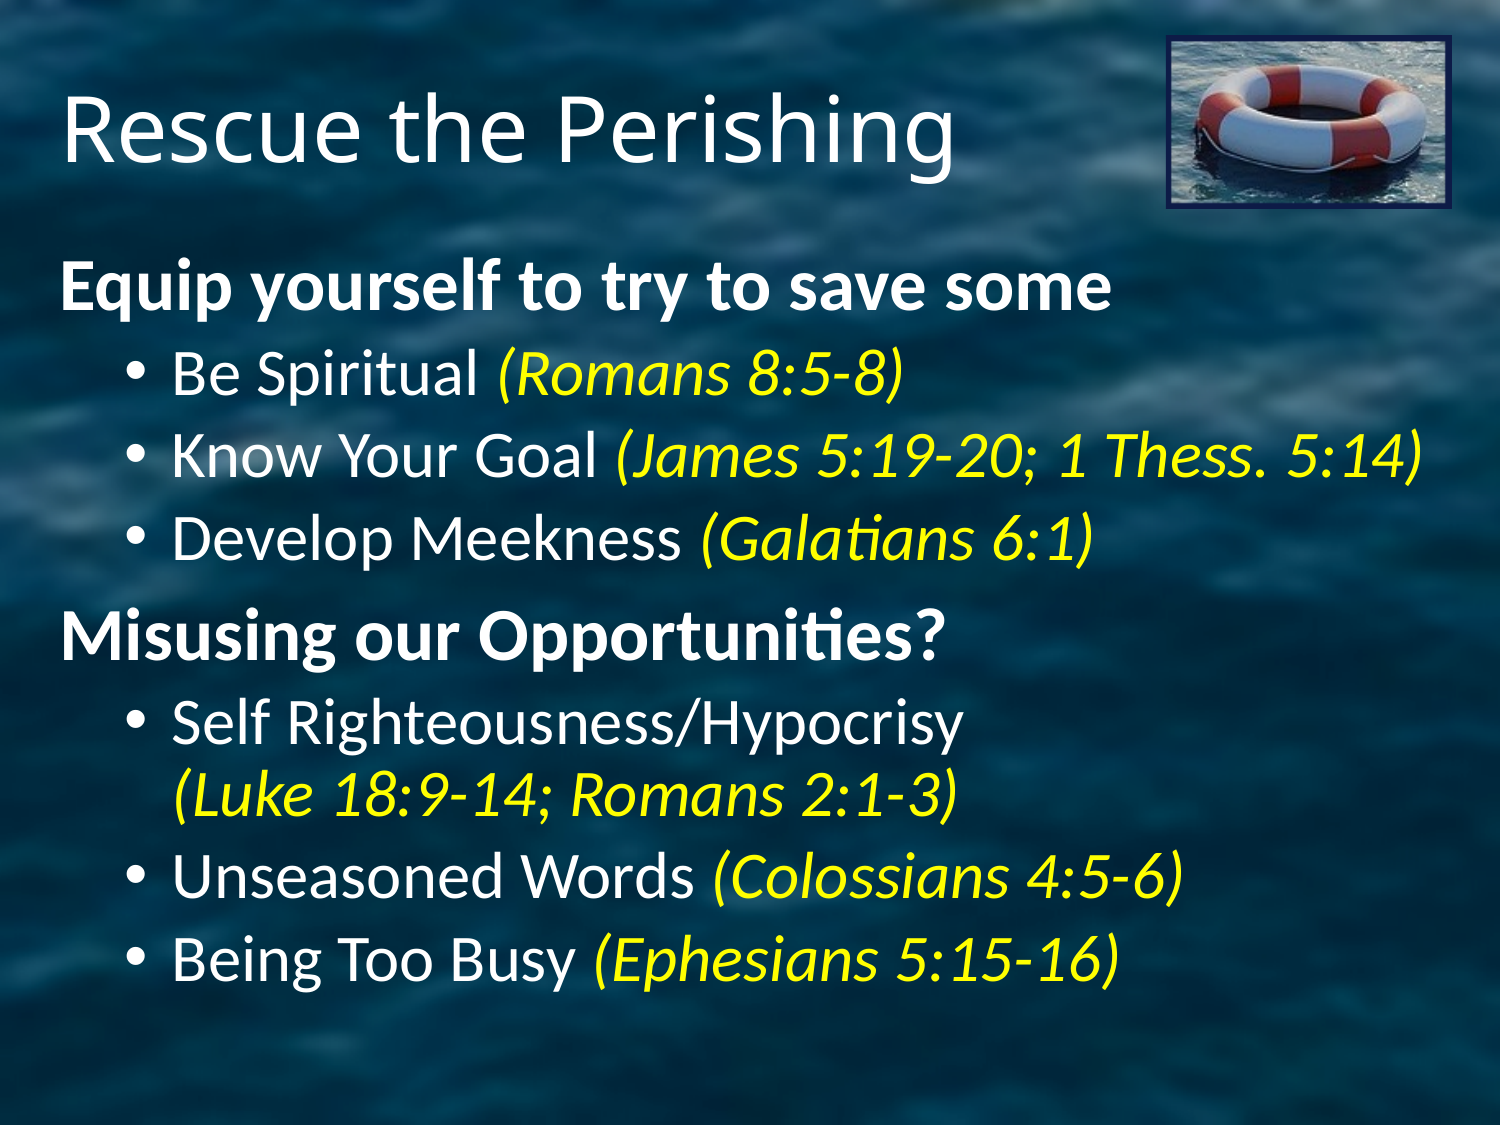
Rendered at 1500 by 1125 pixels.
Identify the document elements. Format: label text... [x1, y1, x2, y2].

title Rescue the Perishing [44, 68, 1165, 197]
picture [1165, 35, 1453, 209]
list Equip yourself to try to save some Be Spiritual (Romans 8:5-8) Know Your Goal (James 5:19-20; 1 Thess. 5:14) Develop Meekness (Galatians 6:1) Misusing our Opportunities? Self Righteousness/Hypocrisy (Luke 18:9-14; Romans 2:1-3) Unseasoned Words (Colossians 4:5-6) Being Too Busy (Ephesians 5:15-16) [44, 238, 1453, 1071]
